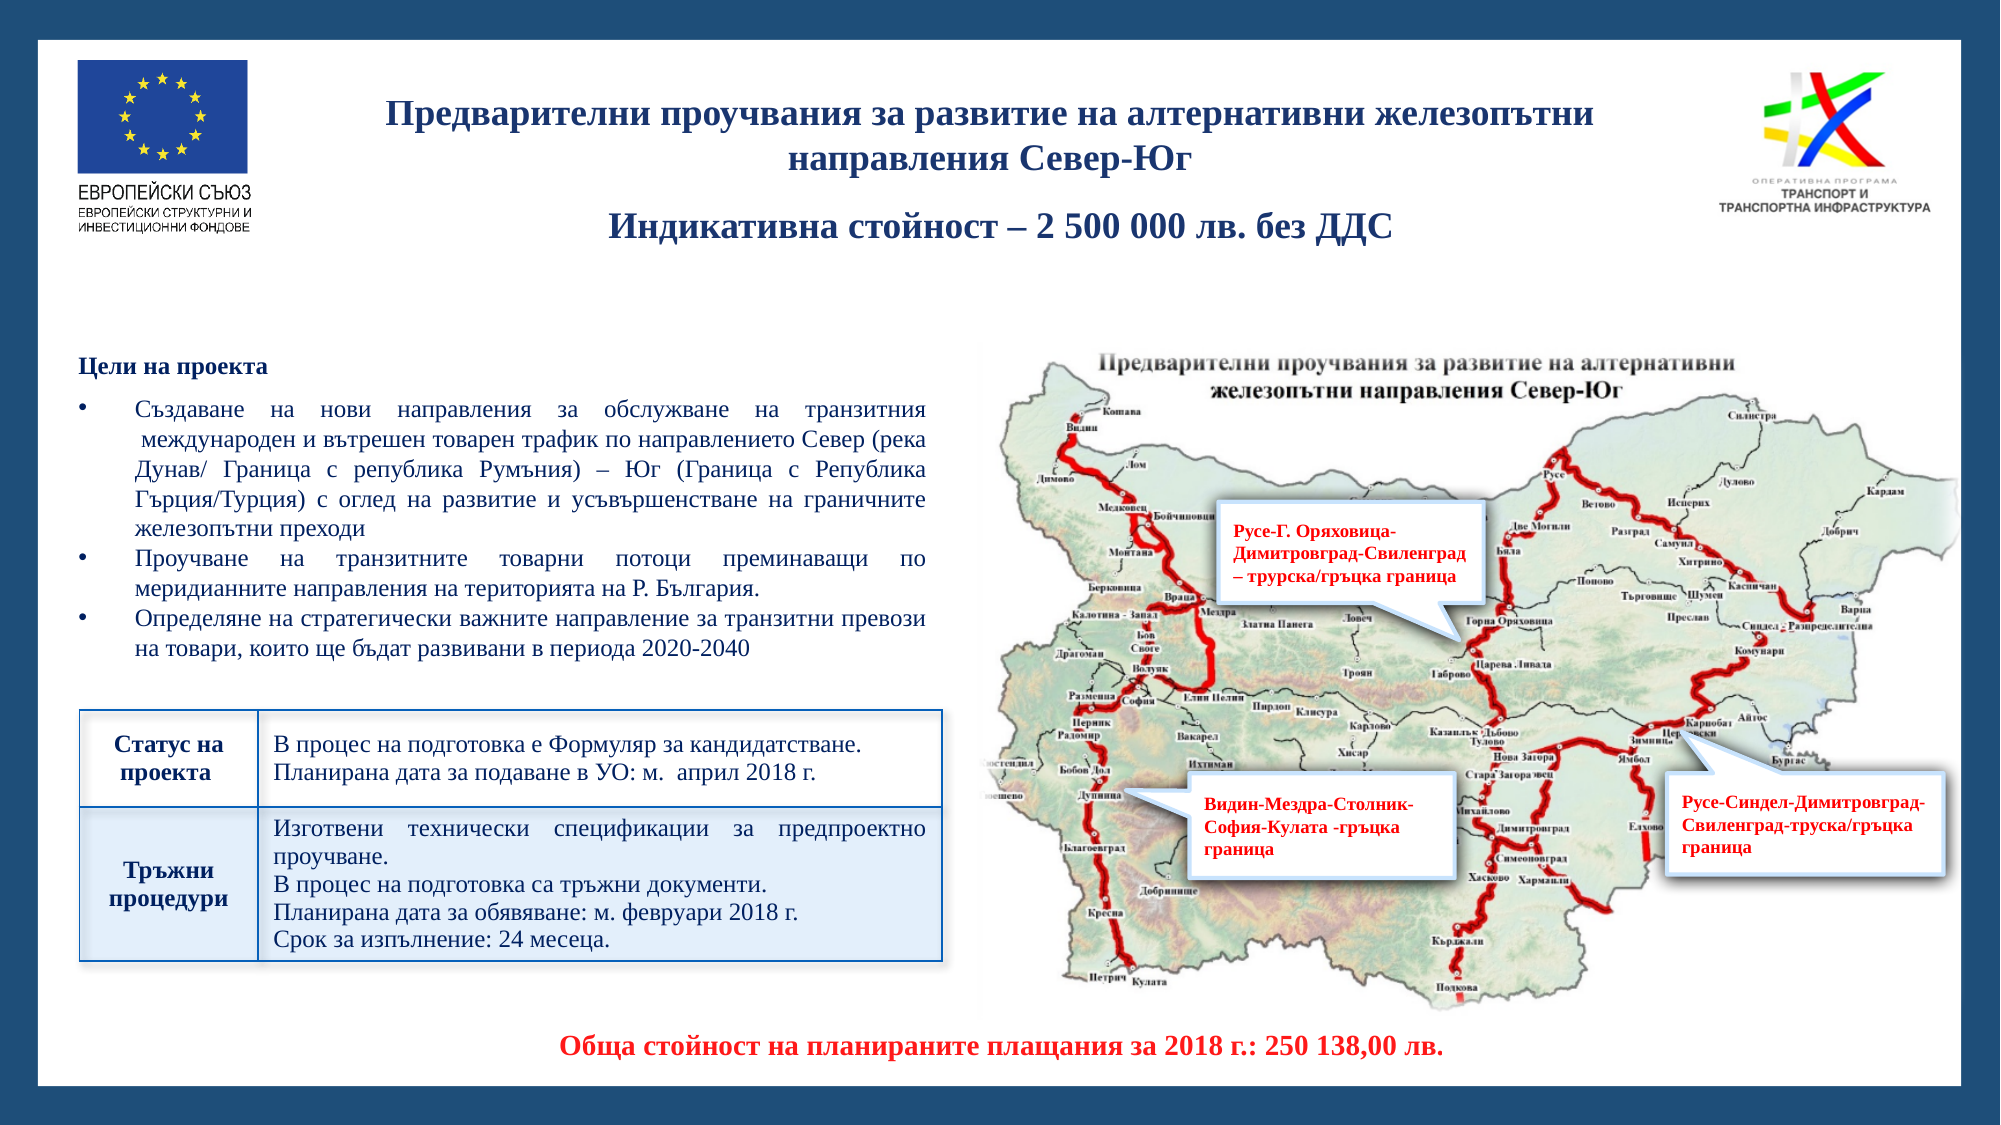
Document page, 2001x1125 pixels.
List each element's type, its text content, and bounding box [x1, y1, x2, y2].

picture [71, 52, 256, 237]
picture [976, 342, 1965, 1020]
picture [1700, 52, 1944, 225]
table_cell Тръжни процедури [80, 808, 257, 960]
text_box Индикативна стойност – 2 500 000 лв. без ДДС [557, 176, 1446, 272]
table_cell Изготвени технически спецификации за предпроектно проучване. В процес на подготовка са тръжни документи. Планирана дата за обявяване: м. февруари 2018 г. Срок за изпълнение: 24 месеца. [259, 808, 941, 960]
text_box Цели на проекта Създаване на нови направления за обслужване на транзитния международен и вътрешен товарен трафик по направлението Север (река Дунав/ Граница с република Румъния) – Юг (Граница с Република Гърция/Турция) с оглед на развитие и усъвършенстване на граничните железопътни преходи Проучване на транзитните товарни потоци преминаващи по меридианните направления на територията на Р. България. Определяне на стратегически важните направление за транзитни превози на товари, които ще бъдат развивани в периода 2020-2040 [63, 342, 943, 610]
text_box Обща стойност на планираните плащания за 2018 г.: 250 138,00 лв. [544, 1019, 1505, 1070]
table_header Статус на проекта [80, 711, 257, 806]
text_box Предварителни проучвания за развитие на алтернативни железопътни направления Север-Юг [260, 82, 1695, 224]
table_header В процес на подготовка е Формуляр за кандидатстване. Планирана дата за подаване в УО: м. април 2018 г. [259, 711, 941, 806]
